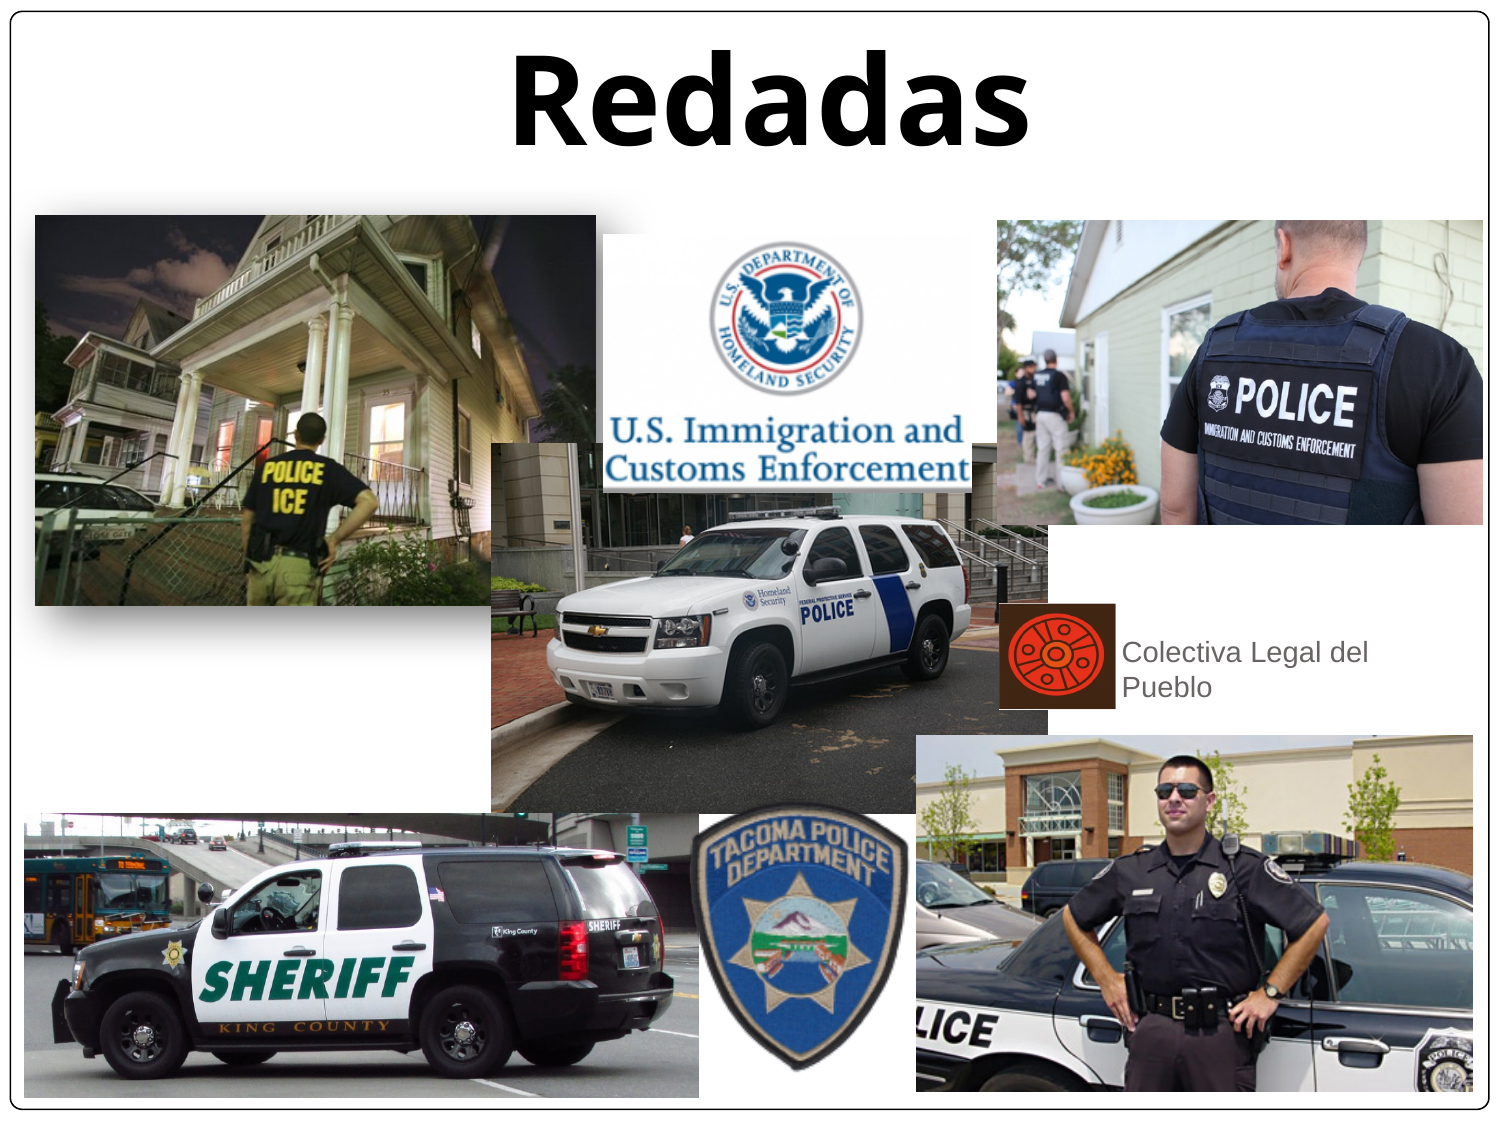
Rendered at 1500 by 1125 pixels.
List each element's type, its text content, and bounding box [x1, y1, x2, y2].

text_box Colectiva Legal del Pueblo [1121, 641, 1483, 696]
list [35, 215, 597, 606]
picture [24, 220, 1484, 1098]
title Redadas [132, 46, 1407, 286]
